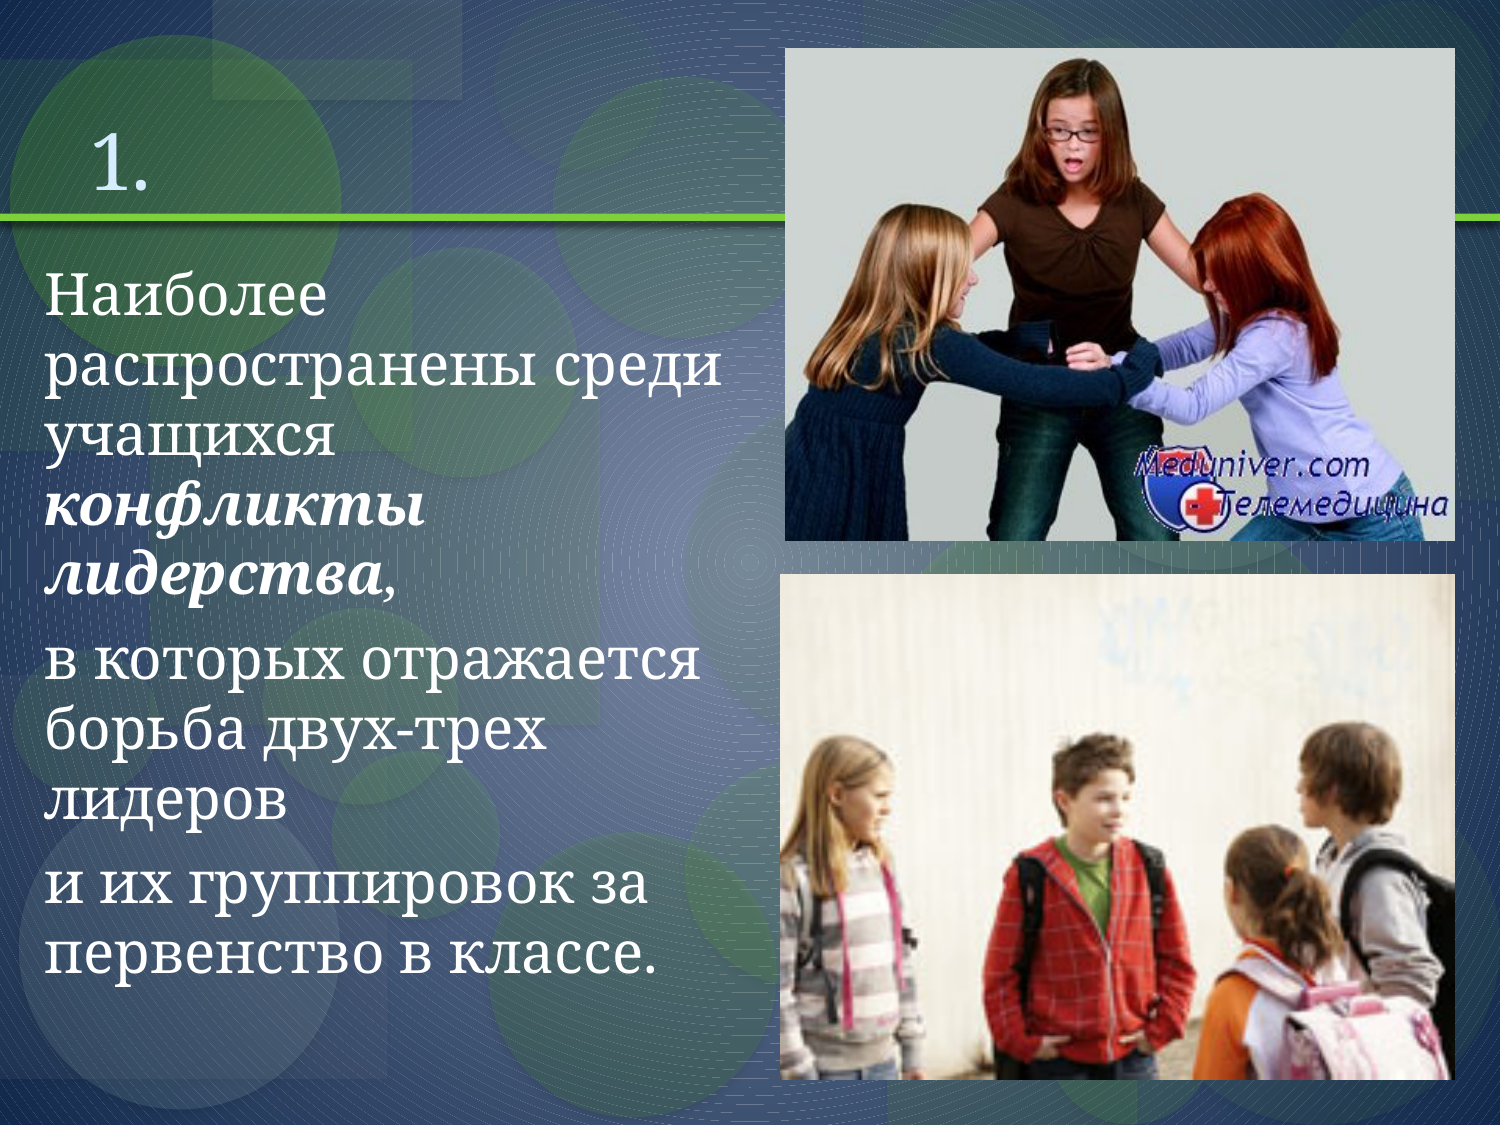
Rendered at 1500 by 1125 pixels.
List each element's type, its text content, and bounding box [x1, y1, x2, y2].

picture [780, 573, 1455, 1080]
list Наиболее распространены среди учащихся конфликты лидерства, в которых отражается борьба двух-трех лидеров и их группировок за первенство в классе. [29, 249, 739, 1071]
title 1. [75, 26, 1425, 214]
picture [785, 48, 1455, 541]
